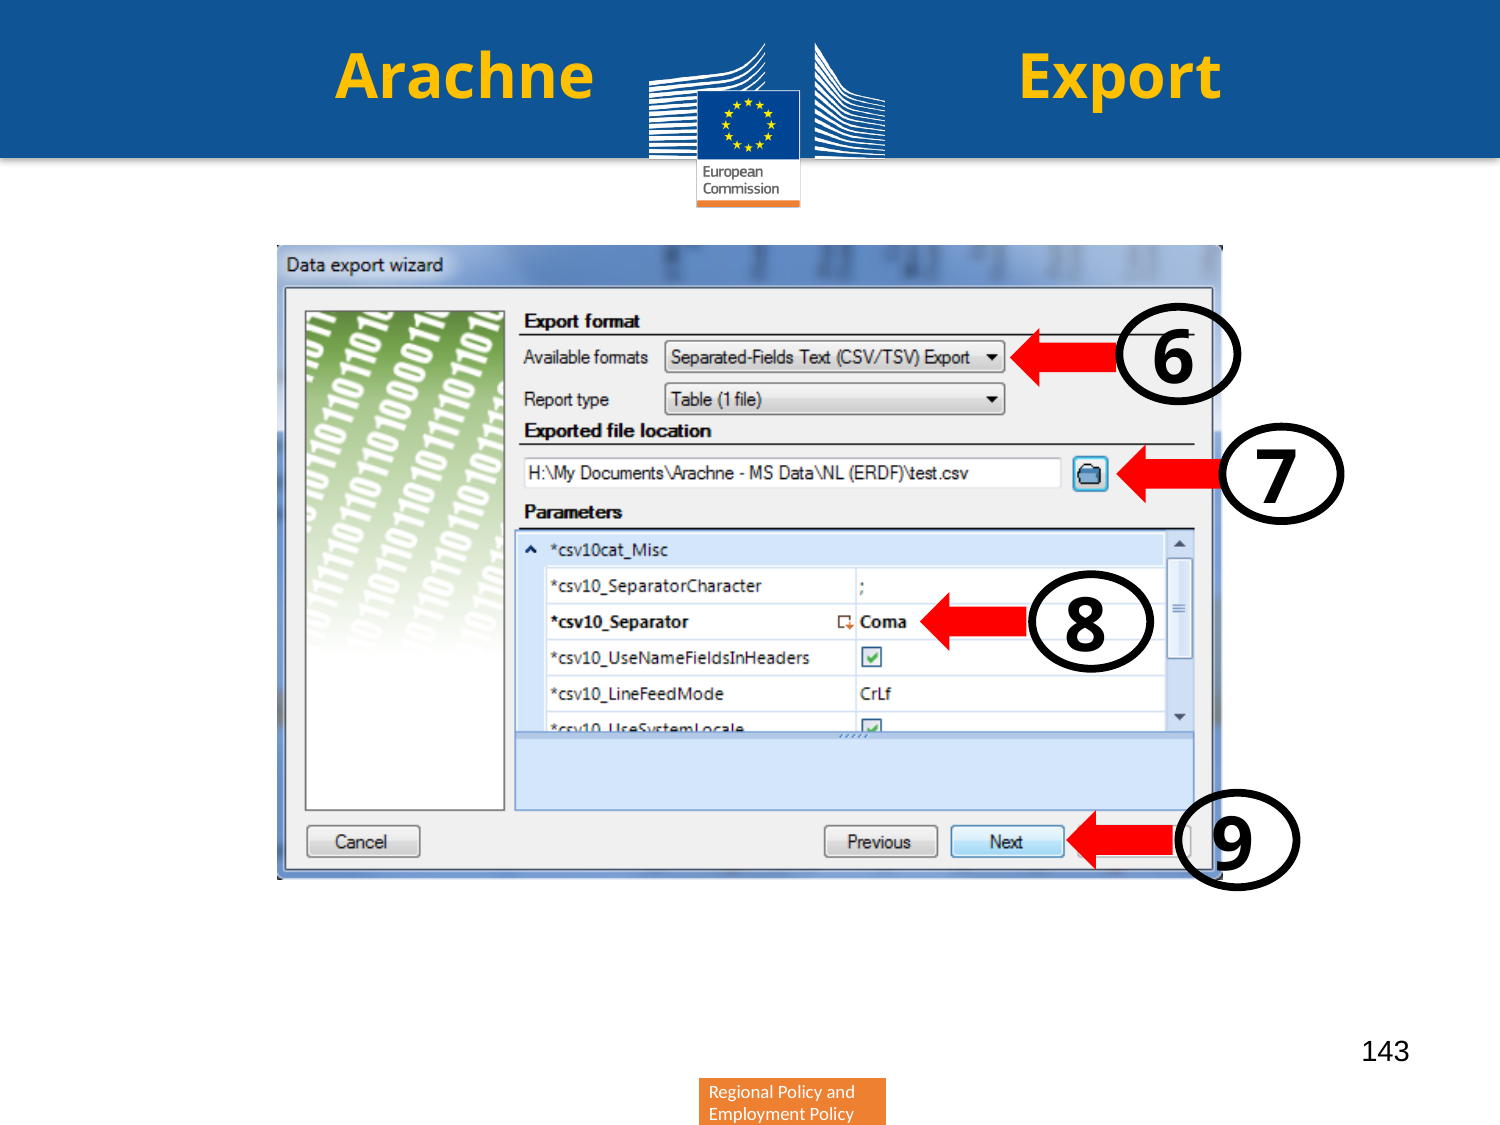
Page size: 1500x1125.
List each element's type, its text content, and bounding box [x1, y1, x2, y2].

picture [277, 244, 1223, 880]
text_box Arachne Export [17, 2, 1483, 144]
text_box 7 [1228, 426, 1341, 522]
text_box 6 [1228, 328, 1238, 380]
picture [649, 144, 885, 208]
slide_number 143 [1074, 1024, 1425, 1103]
text_box 9 [1224, 792, 1297, 888]
